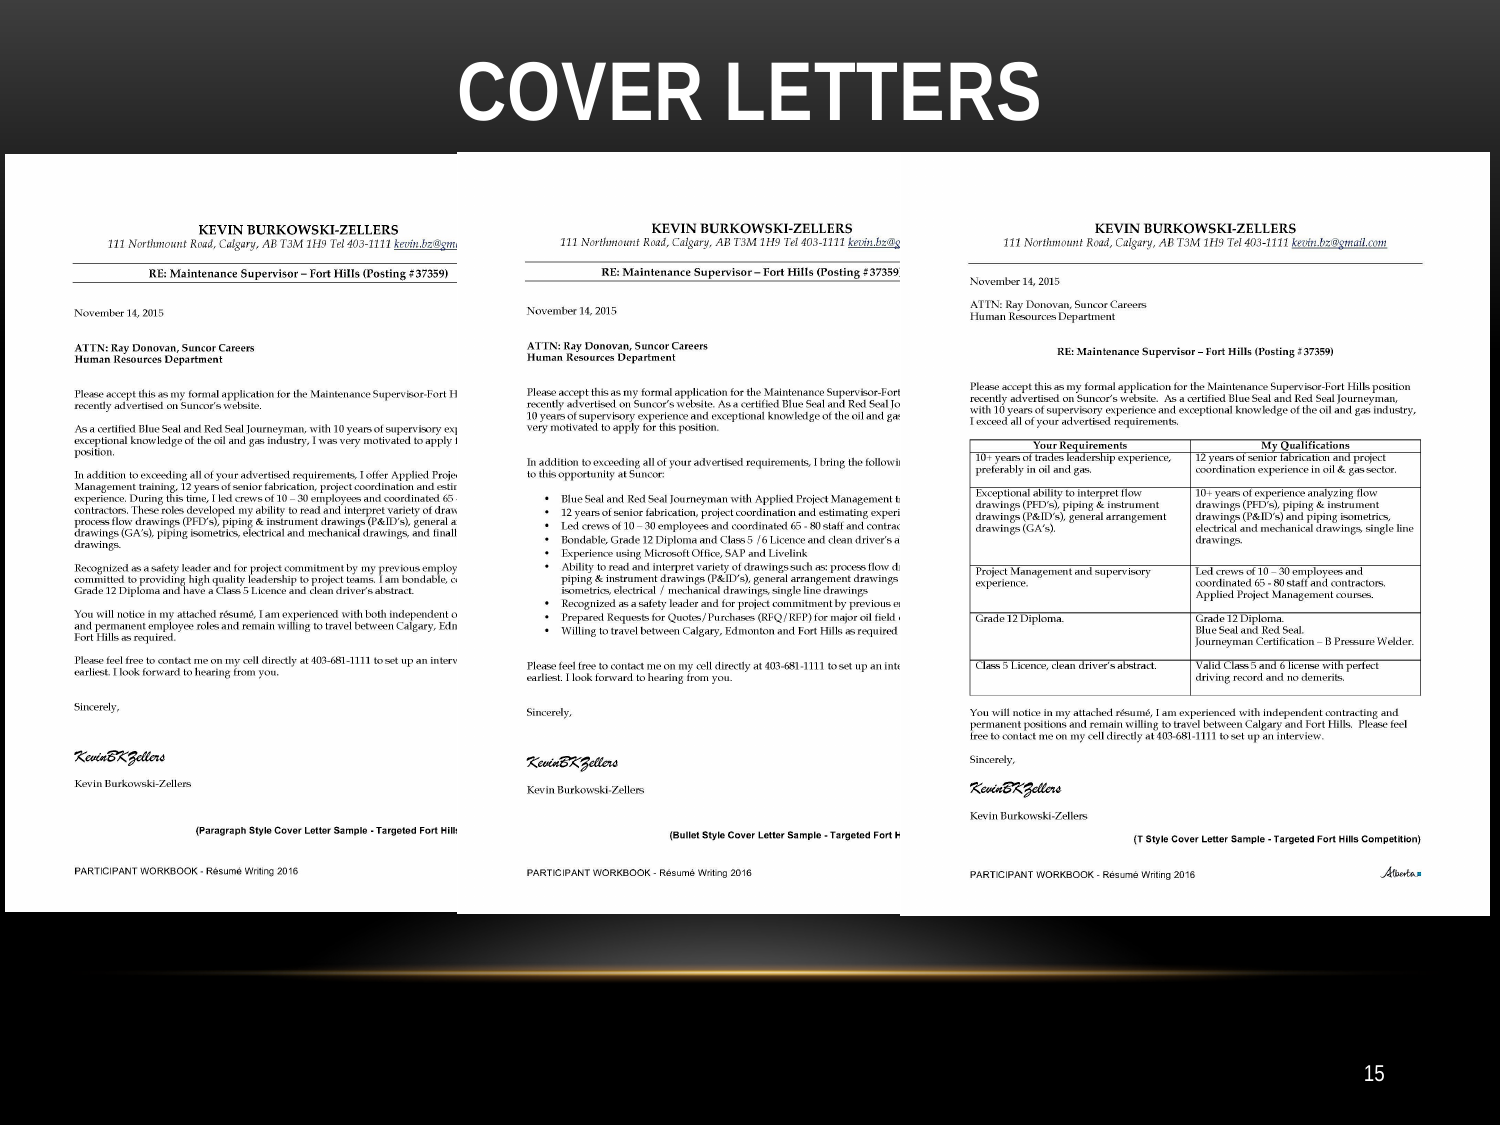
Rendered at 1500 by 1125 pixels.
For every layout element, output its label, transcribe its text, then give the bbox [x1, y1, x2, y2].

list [5, 154, 456, 912]
picture [0, 0, 1500, 1125]
title COVER LETTERS [99, 45, 1400, 145]
slide_number 15 [1237, 1042, 1400, 1103]
